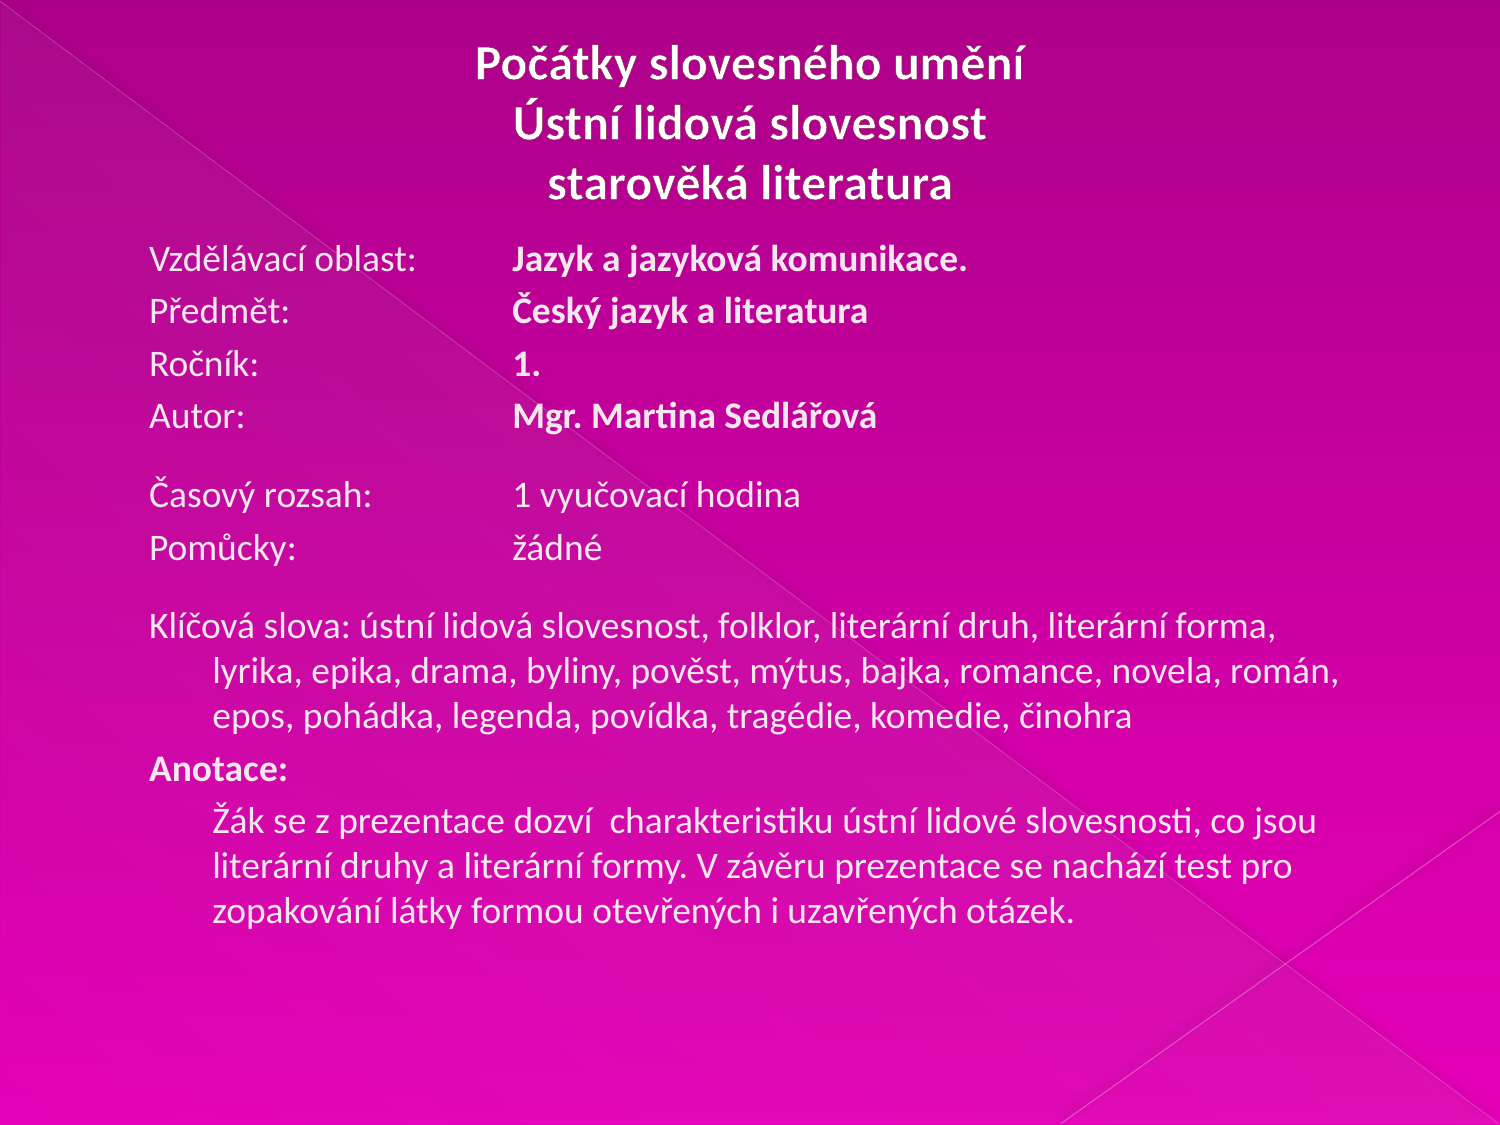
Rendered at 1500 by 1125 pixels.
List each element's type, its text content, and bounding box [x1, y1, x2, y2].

title Počátky slovesného umění Ústní lidová slovesnost starověká literatura [53, 30, 1447, 209]
list Vzdělávací oblast: Jazyk a jazyková komunikace. Předmět: Český jazyk a literatura Ročník: 1. Autor: Mgr. Martina Sedlářová Časový rozsah: 1 vyučovací hodina Pomůcky: žádné Klíčová slova: ústní lidová slovesnost, folklor, literární druh, literární forma, lyrika, epika, drama, byliny, pověst, mýtus, bajka, romance, novela, román, epos, pohádka, legenda, povídka, tragédie, komedie, činohra Anotace: Žák se z prezentace dozví charakteristiku ústní lidové slovesnosti, co jsou literární druhy a literární formy. V závěru prezentace se nachází test pro zopakování látky formou otevřených i uzavřených otázek. [123, 196, 1388, 1094]
